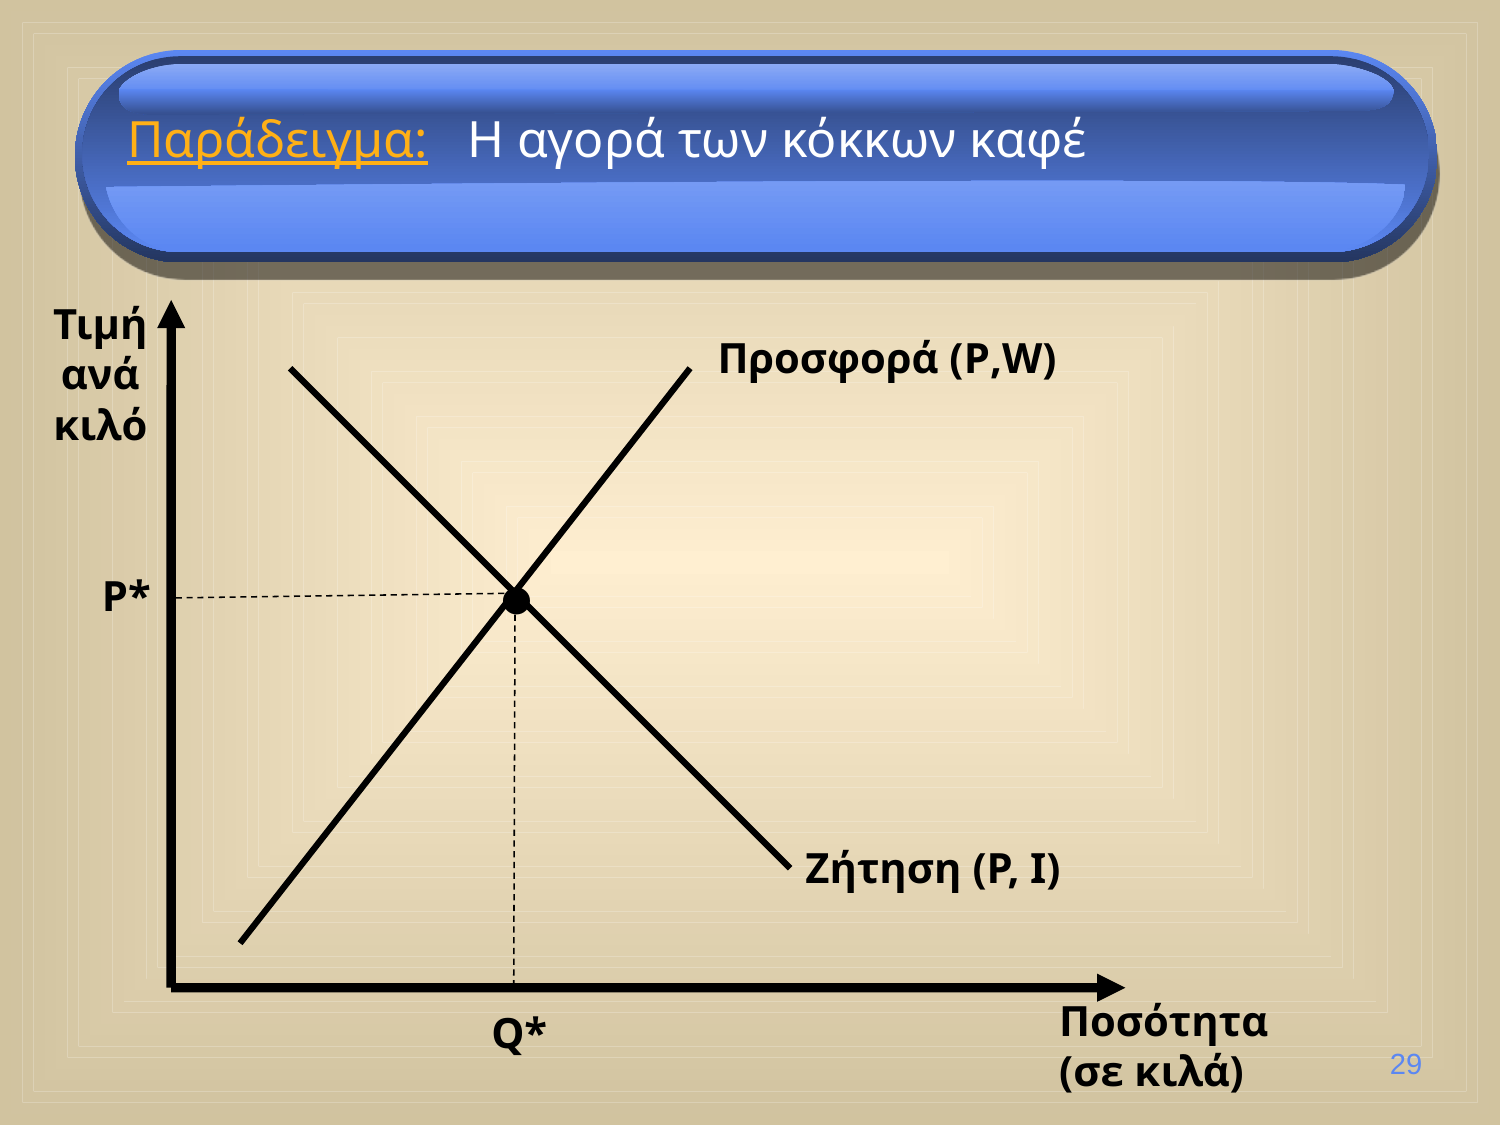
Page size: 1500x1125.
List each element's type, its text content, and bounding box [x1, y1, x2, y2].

text_box P* [87, 562, 166, 628]
text_box Παράδειγμα: Η αγορά των κόκκων καφέ [112, 99, 1425, 175]
text_box Ποσότητα (σε κιλά) [1044, 987, 1284, 1103]
text_box Τιμή ανά κιλό [29, 290, 172, 456]
text_box Q* [476, 999, 562, 1065]
text_box Προσφορά (P,W) [702, 324, 1072, 390]
text_box [1112, 981, 1124, 987]
text_box [172, 301, 178, 313]
text_box Ζήτηση (Ρ, Ι) [790, 834, 1076, 900]
text_box • [485, 527, 550, 663]
slide_number 29 [1062, 1037, 1438, 1113]
